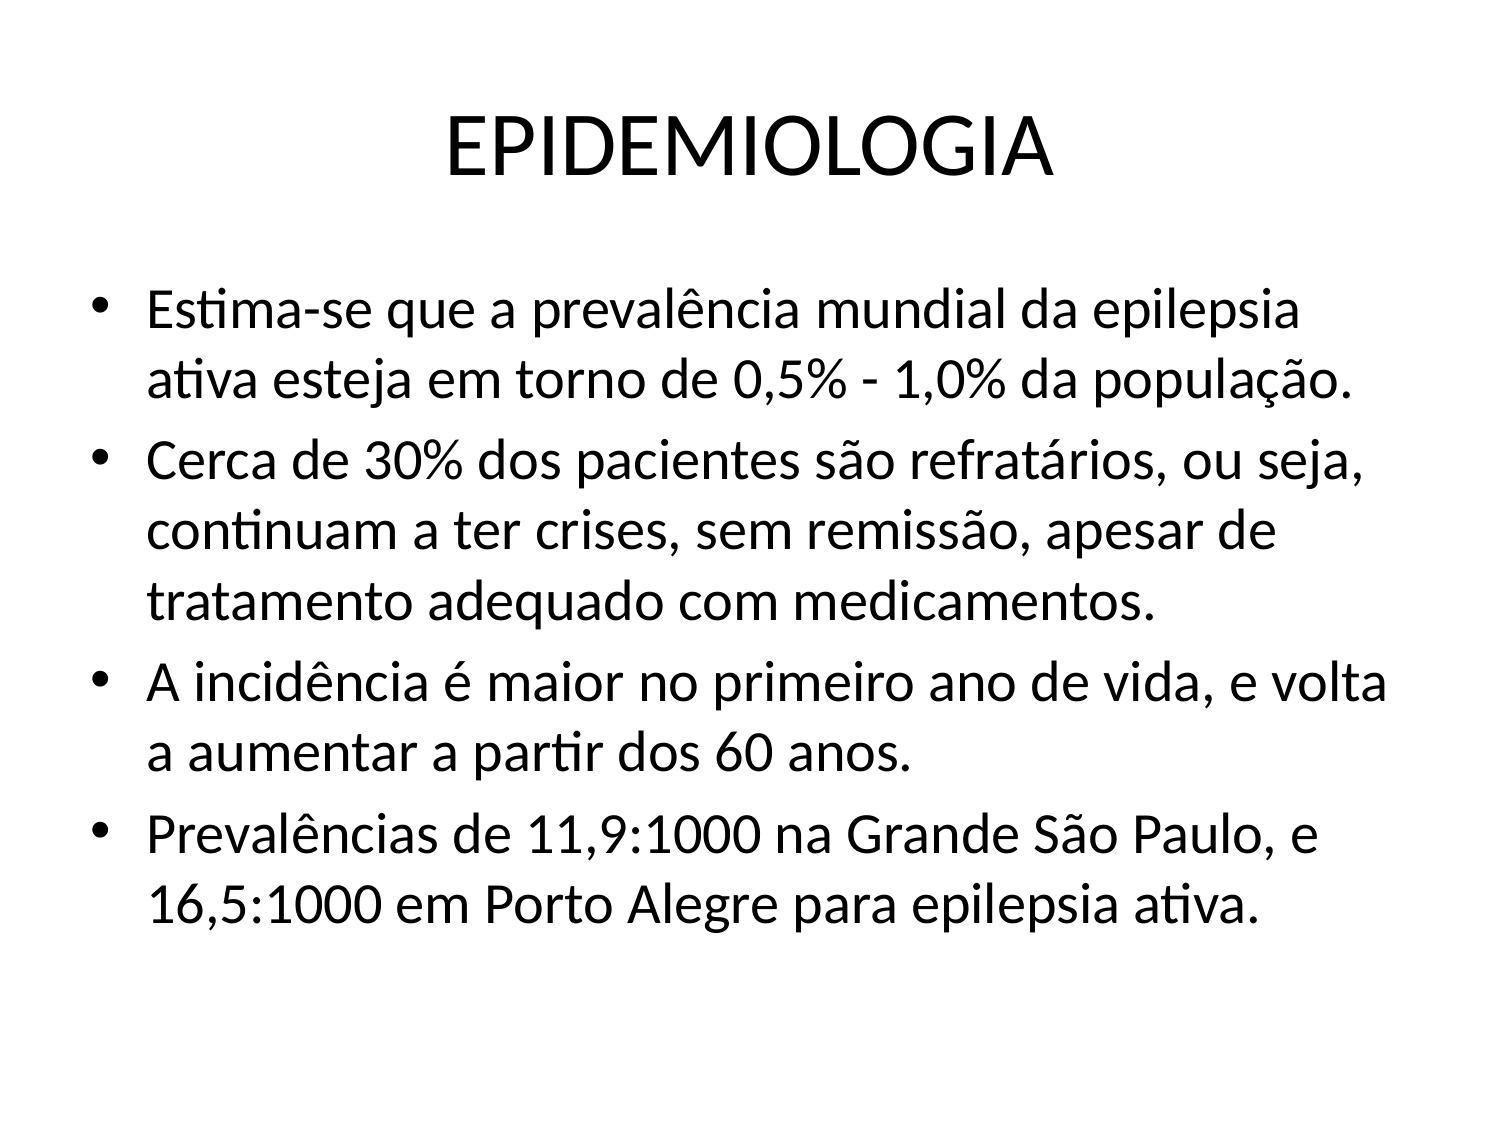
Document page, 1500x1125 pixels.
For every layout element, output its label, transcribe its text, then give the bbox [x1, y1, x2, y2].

list Estima-se que a prevalência mundial da epilepsia ativa esteja em torno de 0,5% - 1,0% da população. Cerca de 30% dos pacientes são refratários, ou seja, continuam a ter crises, sem remissão, apesar de tratamento adequado com medicamentos. A incidência é maior no primeiro ano de vida, e volta a aumentar a partir dos 60 anos. Prevalências de 11,9:1000 na Grande São Paulo, e 16,5:1000 em Porto Alegre para epilepsia ativa. [74, 262, 1426, 1006]
title EPIDEMIOLOGIA [74, 44, 1426, 233]
